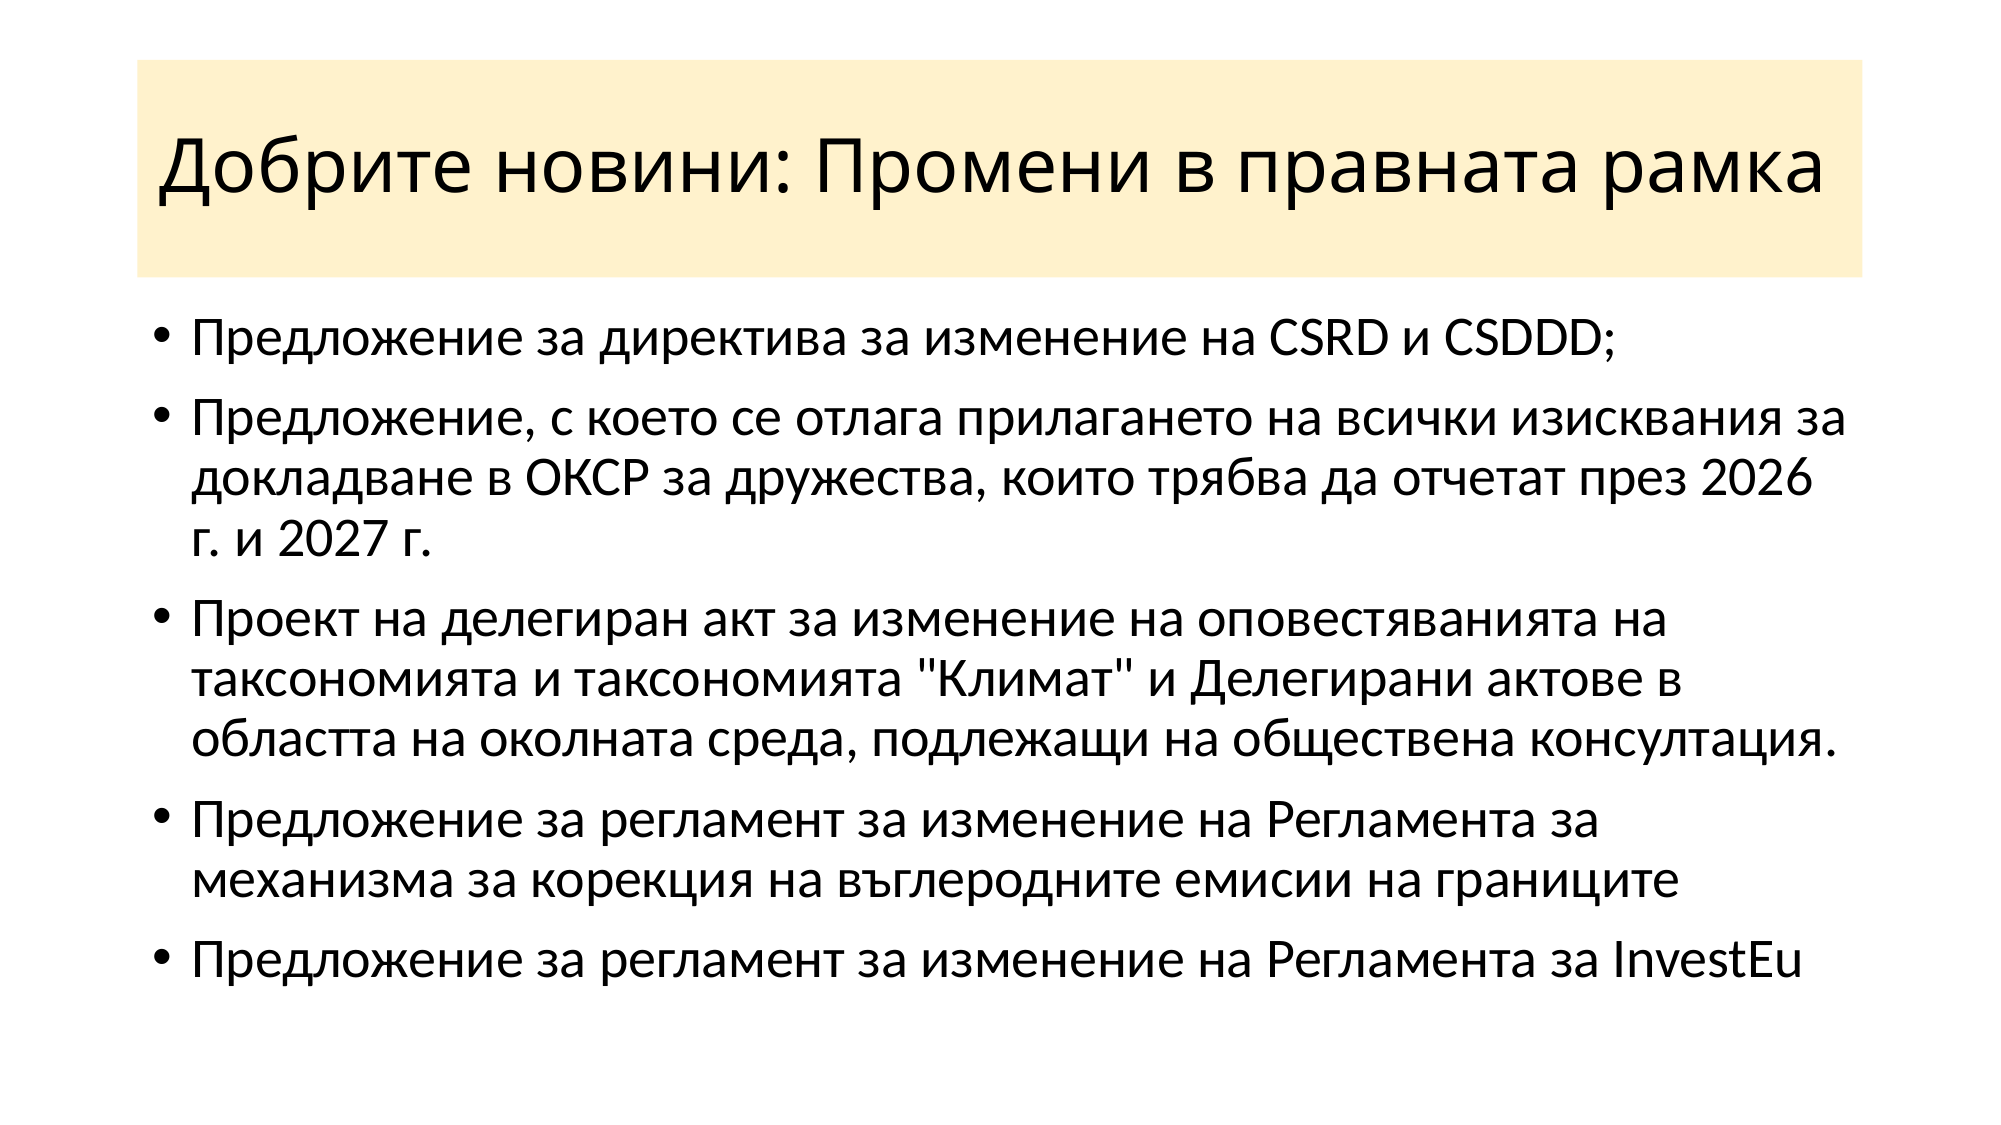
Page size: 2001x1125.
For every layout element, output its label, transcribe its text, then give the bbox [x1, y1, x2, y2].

title Добрите новини: Промени в правната рамка [137, 59, 1863, 278]
list Предложение за директива за изменение на CSRD и CSDDD; Предложение, с което се отлага прилагането на всички изисквания за докладване в ОКСР за дружества, които трябва да отчетат през 2026 г. и 2027 г. Проект на делегиран акт за изменение на оповестяванията на таксономията и таксономията "Климат" и Делегирани актове в областта на околната среда, подлежащи на обществена консултация. Предложение за регламент за изменение на Регламента за механизма за корекция на въглеродните емисии на границите Предложение за регламент за изменение на Регламента за InvestEu [137, 299, 1863, 1014]
